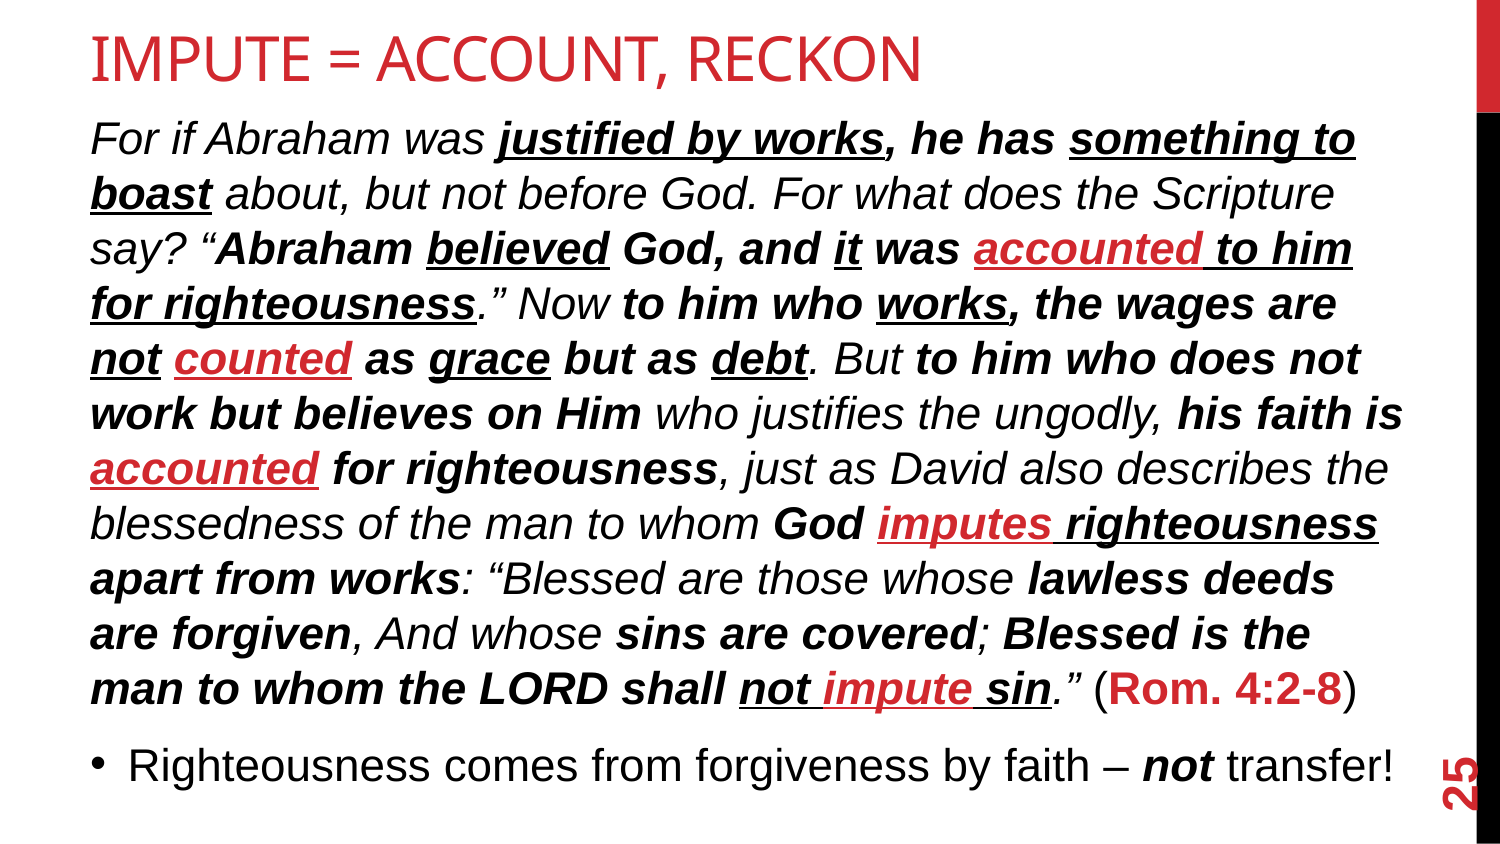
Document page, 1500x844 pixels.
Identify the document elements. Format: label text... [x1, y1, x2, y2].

title Impute = Account, Reckon [75, 11, 1425, 101]
slide_number 25 [1427, 665, 1488, 828]
list For if Abraham was justified by works, he has something to boast about, but not before God. For what does the Scripture say? “Abraham believed God, and it was accounted to him for righteousness.” Now to him who works, the wages are not counted as grace but as debt. But to him who does not work but believes on Him who justifies the ungodly, his faith is accounted for righteousness, just as David also describes the blessedness of the man to whom God imputes righteousness apart from works: “Blessed are those whose lawless deeds are forgiven, And whose sins are covered; Blessed is the man to whom the LORD shall not impute sin.” (Rom. 4:2-8) Righteousness comes from forgiveness by faith – not transfer! [75, 101, 1425, 811]
